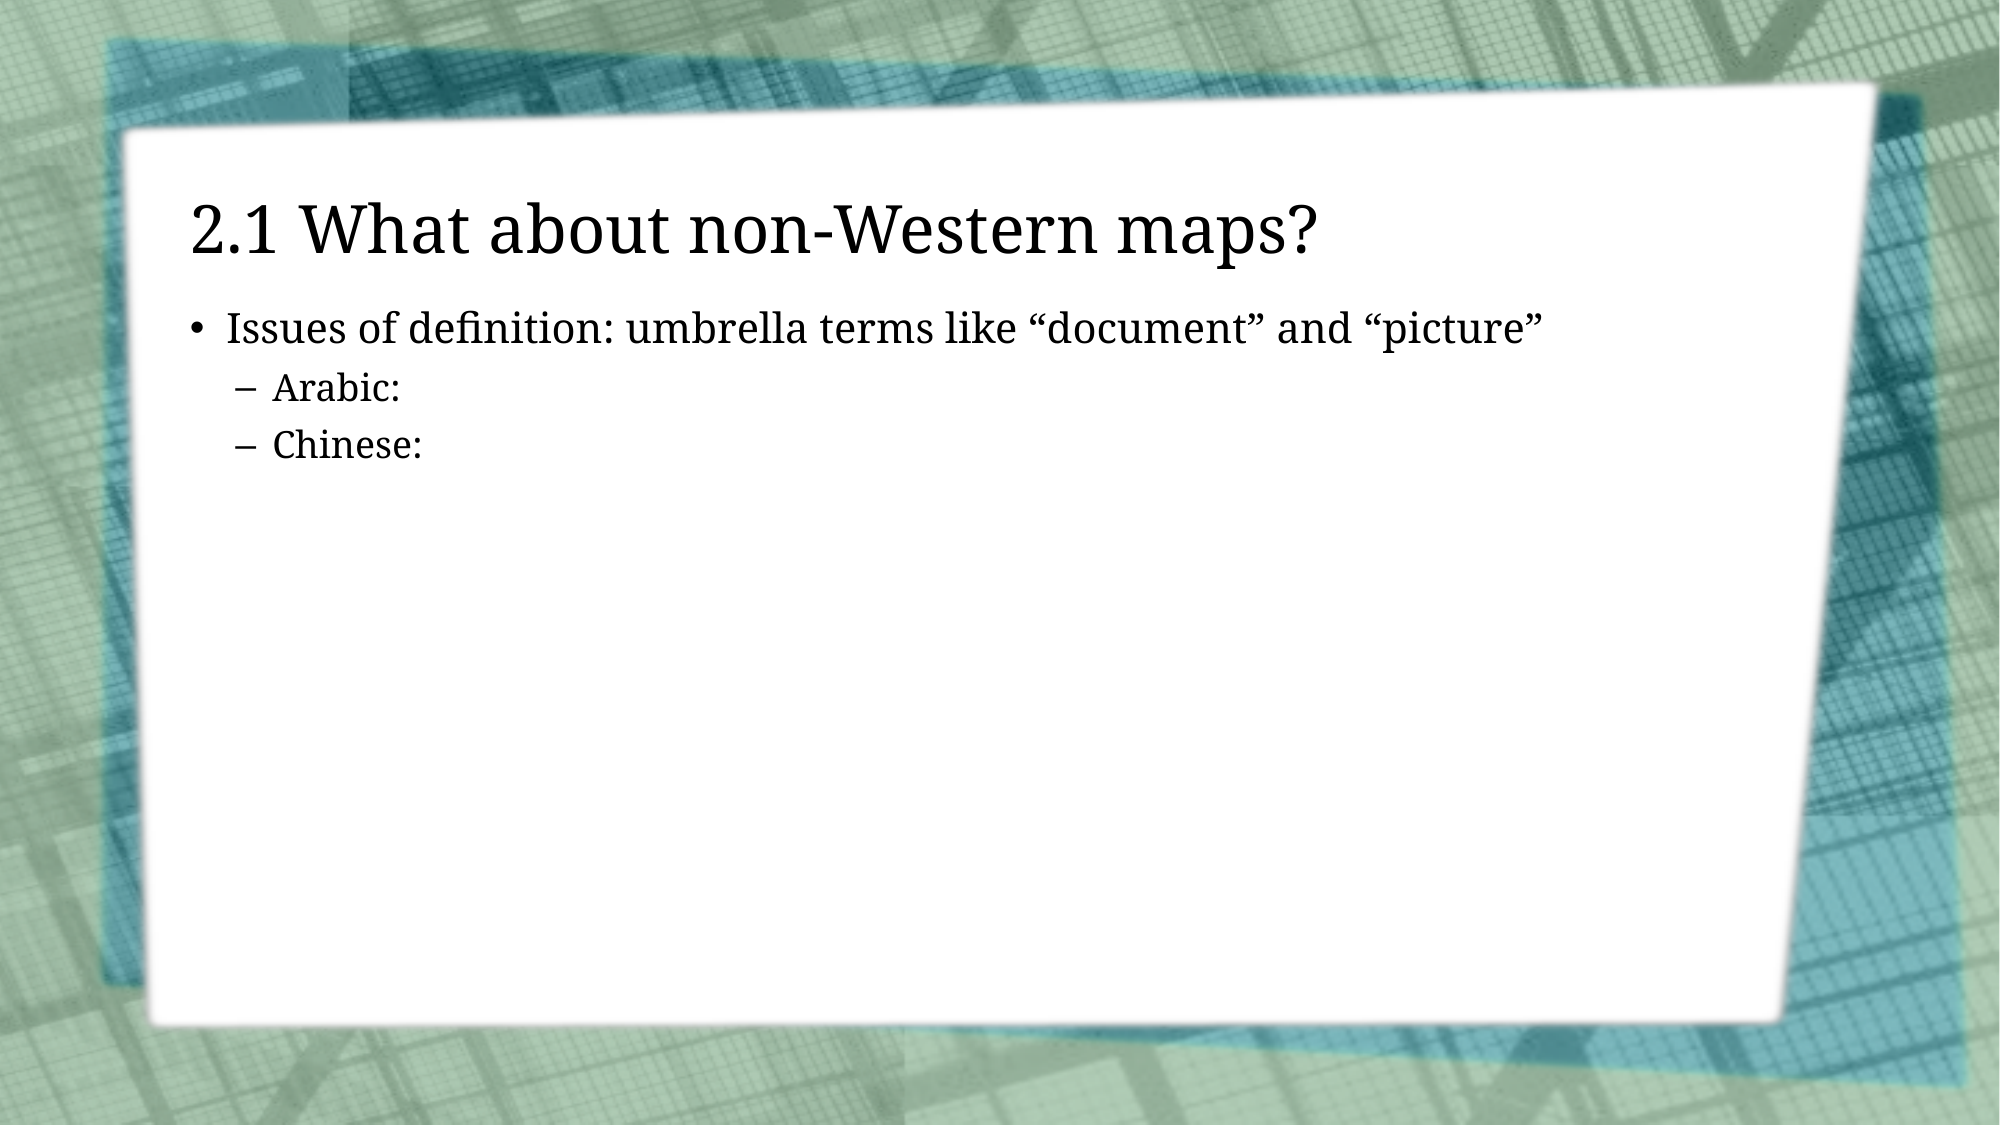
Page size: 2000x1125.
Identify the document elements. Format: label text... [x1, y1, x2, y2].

picture [0, 0, 2000, 1125]
title 2.1 What about non-Western maps? [174, 87, 1750, 275]
list Issues of definition: umbrella terms like “document” and “picture” Arabic: Chinese: [174, 299, 1750, 988]
